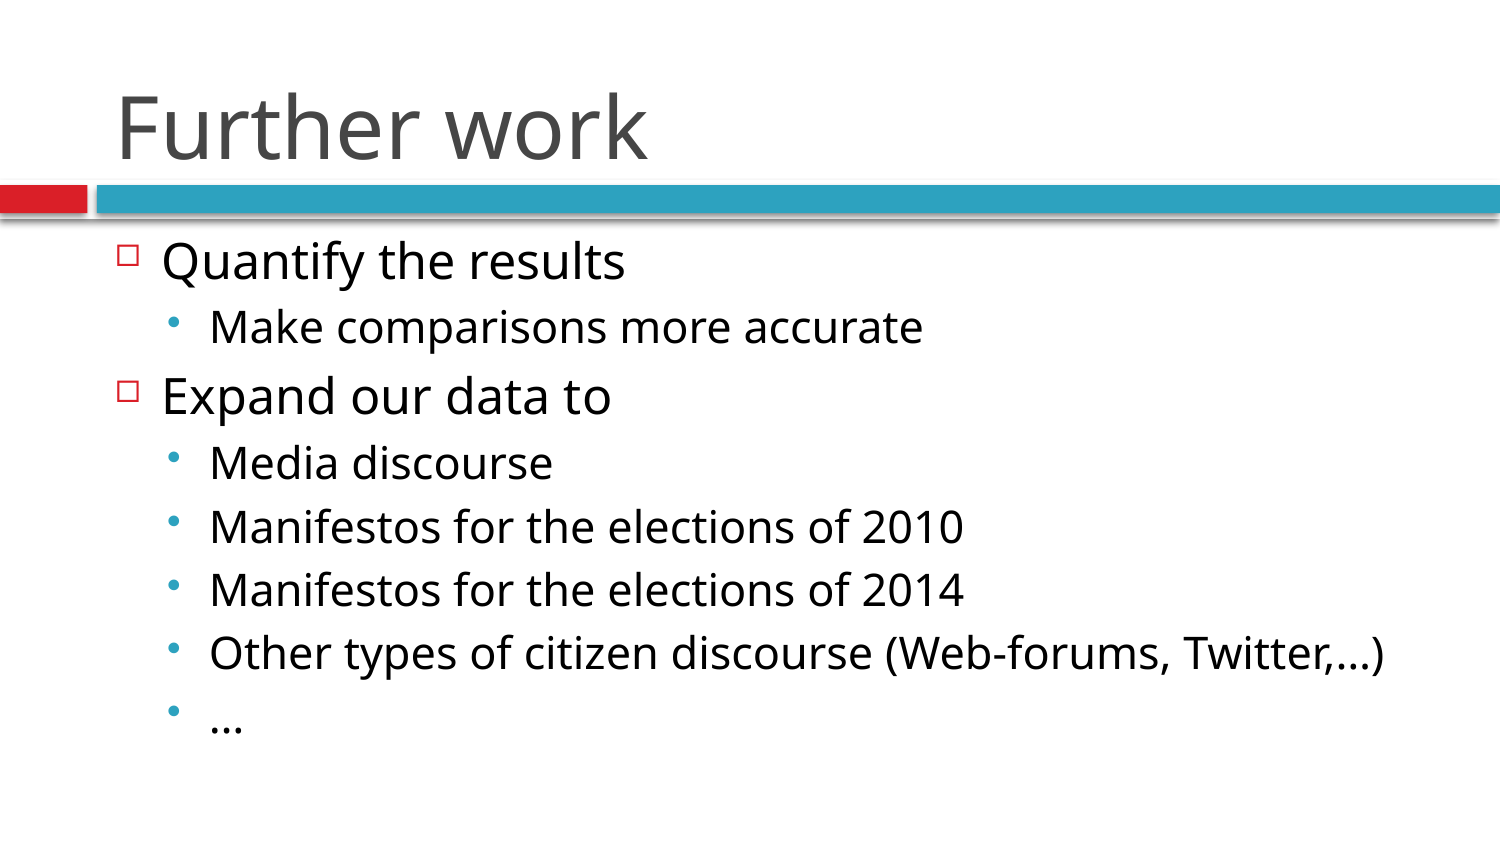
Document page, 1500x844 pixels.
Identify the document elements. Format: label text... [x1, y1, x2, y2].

list Quantify the results Make comparisons more accurate Expand our data to Media discourse Manifestos for the elections of 2010 Manifestos for the elections of 2014 Other types of citizen discourse (Web-forums, Twitter,…) … [99, 221, 1438, 760]
title Further work [99, 19, 1438, 185]
